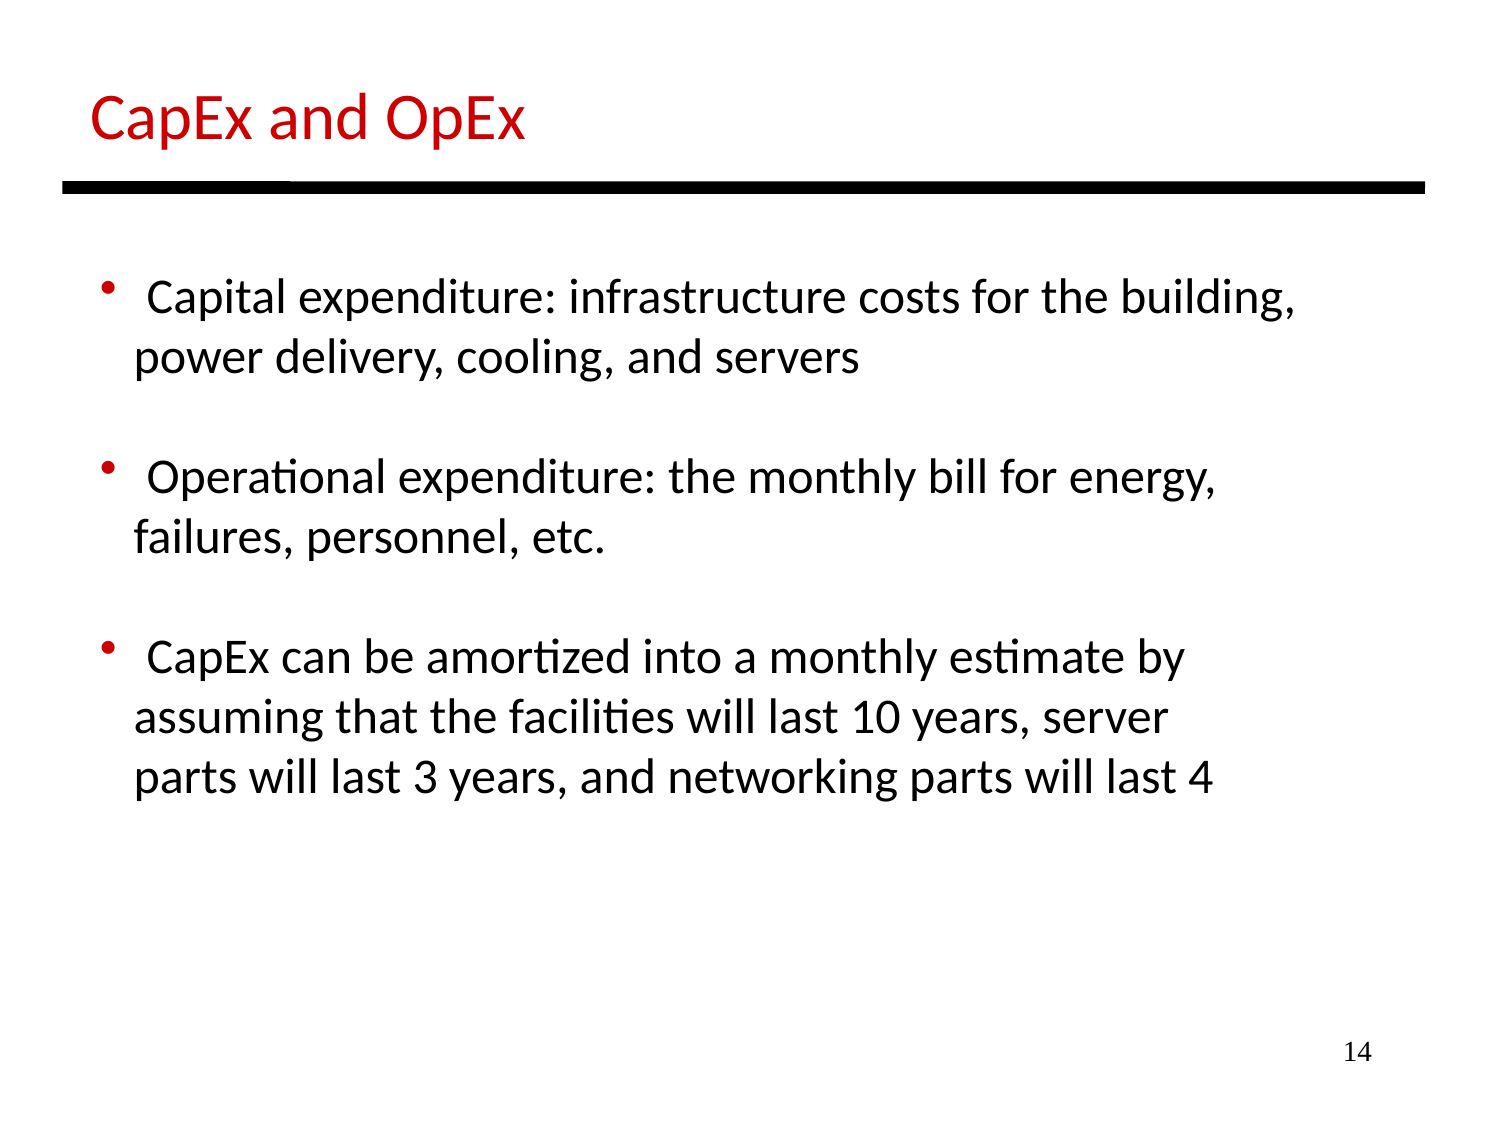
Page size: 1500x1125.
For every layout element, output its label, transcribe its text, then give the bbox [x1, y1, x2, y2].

text_box CapEx and OpEx [75, 65, 542, 160]
slide_number 14 [1074, 1024, 1388, 1101]
text_box Capital expenditure: infrastructure costs for the building, power delivery, cooling, and servers Operational expenditure: the monthly bill for energy, failures, personnel, etc. CapEx can be amortized into a monthly estimate by assuming that the facilities will last 10 years, server parts will last 3 years, and networking parts will last 4 [85, 256, 1312, 812]
